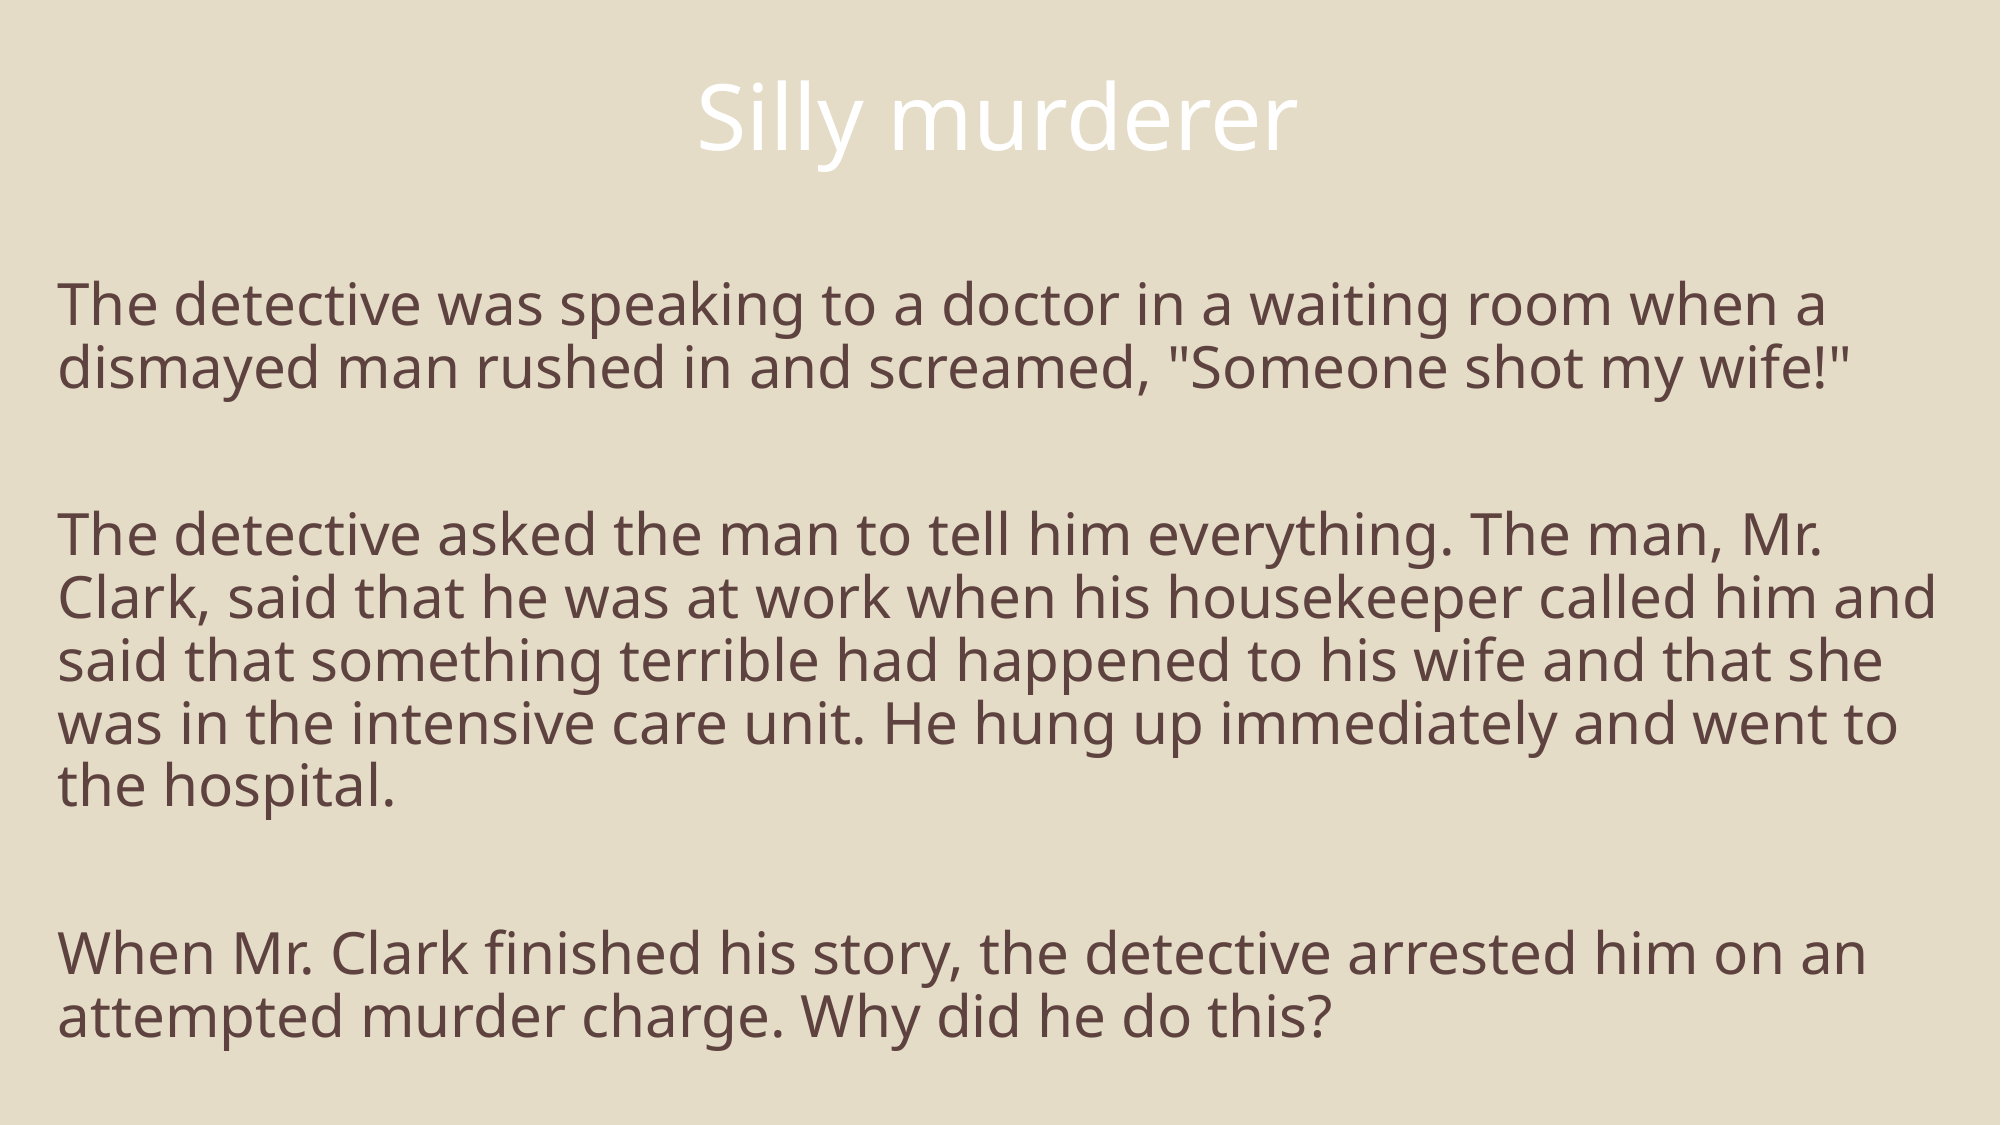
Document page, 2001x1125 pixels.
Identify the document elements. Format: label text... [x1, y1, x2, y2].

list Silly murderer The detective was speaking to a doctor in a waiting room when a dismayed man rushed in and screamed, "Someone shot my wife!" The detective asked the man to tell him everything. The man, Mr. Clark, said that he was at work when his housekeeper called him and said that something terrible had happened to his wife and that she was in the intensive care unit. He hung up immediately and went to the hospital. When Mr. Clark finished his story, the detective arrested him on an attempted murder charge. Why did he do this? [42, 64, 1955, 1058]
